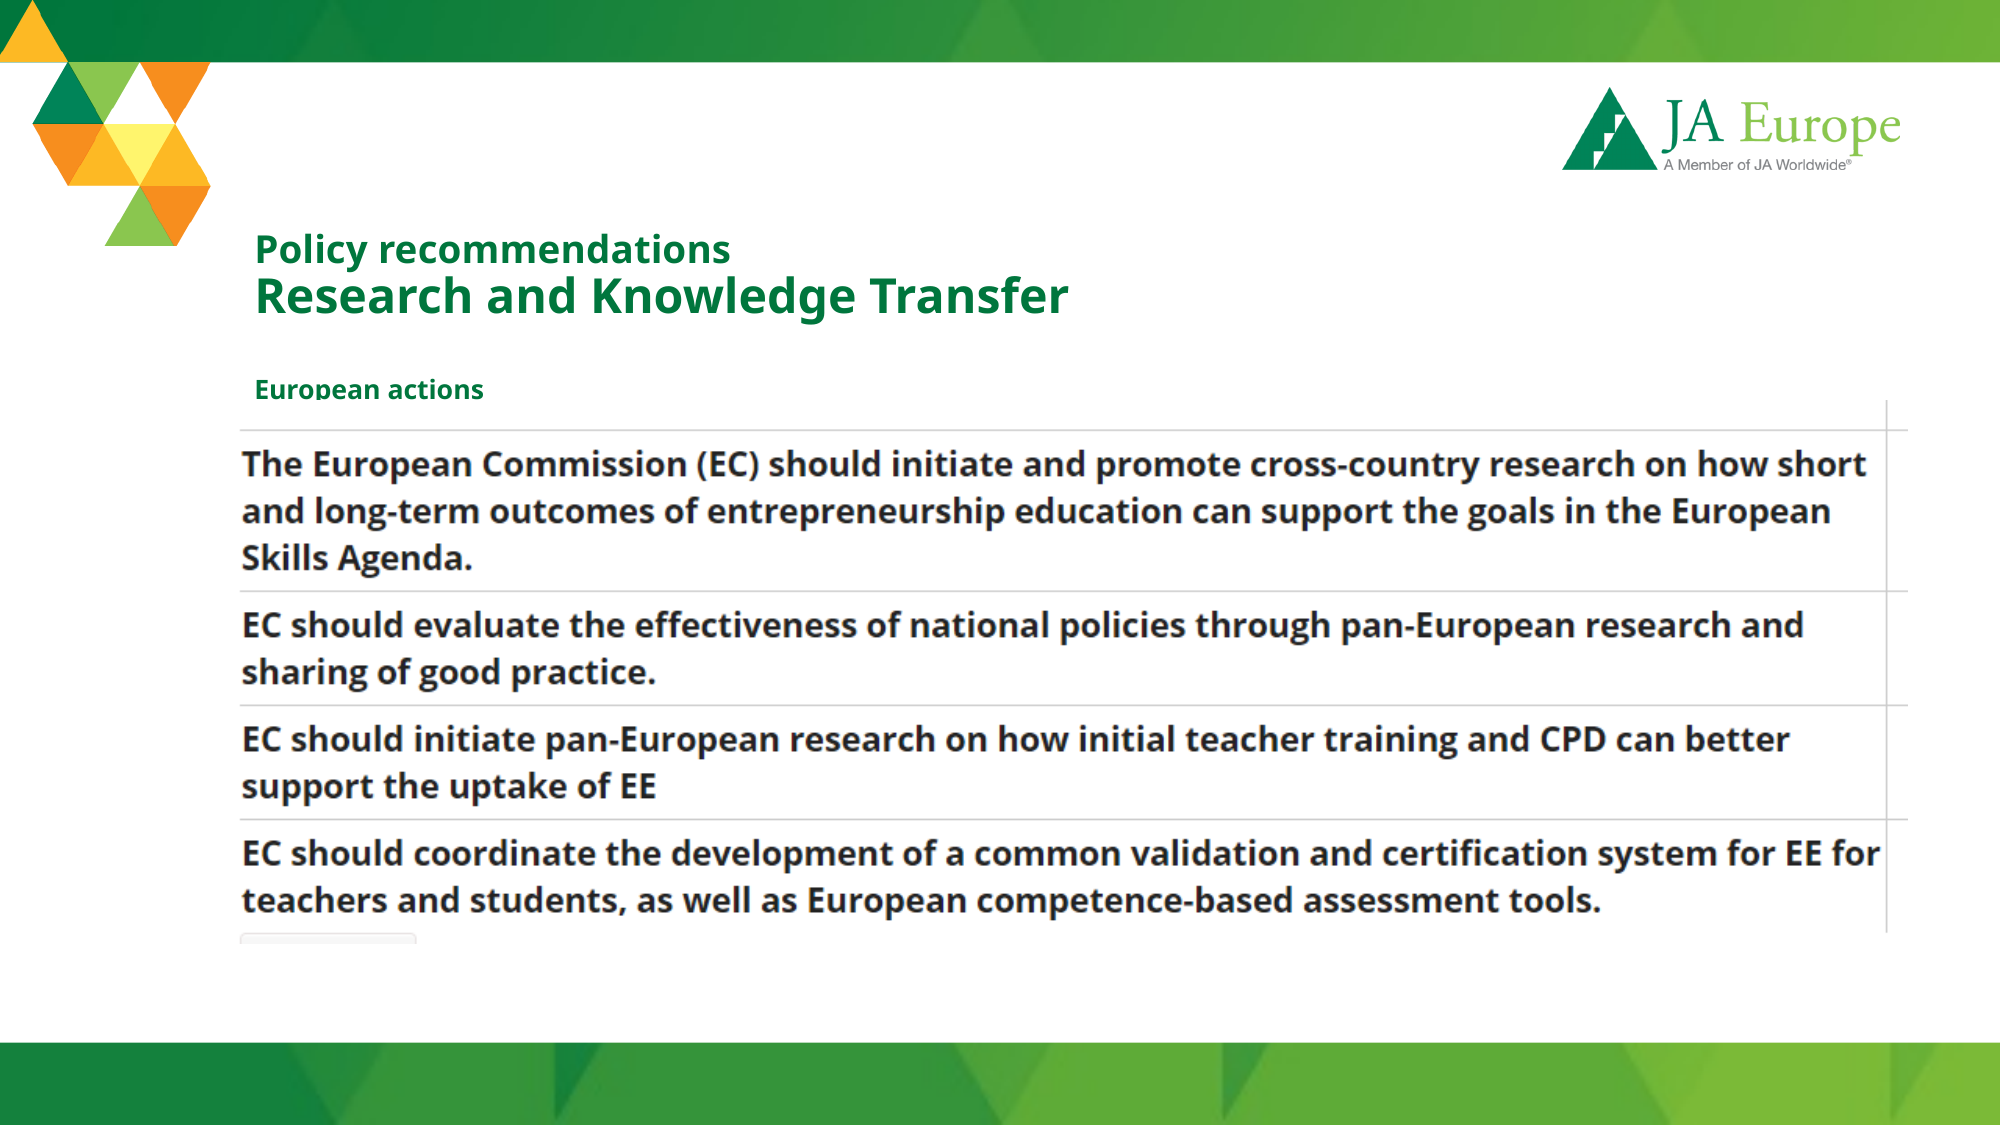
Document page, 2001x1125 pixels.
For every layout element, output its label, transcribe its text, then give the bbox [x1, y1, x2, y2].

picture [0, 0, 2000, 246]
picture [0, 1043, 2000, 1125]
picture [198, 400, 1908, 944]
title Policy recommendations Research and Knowledge Transfer European actions [239, 221, 1591, 400]
picture [1562, 87, 1900, 170]
